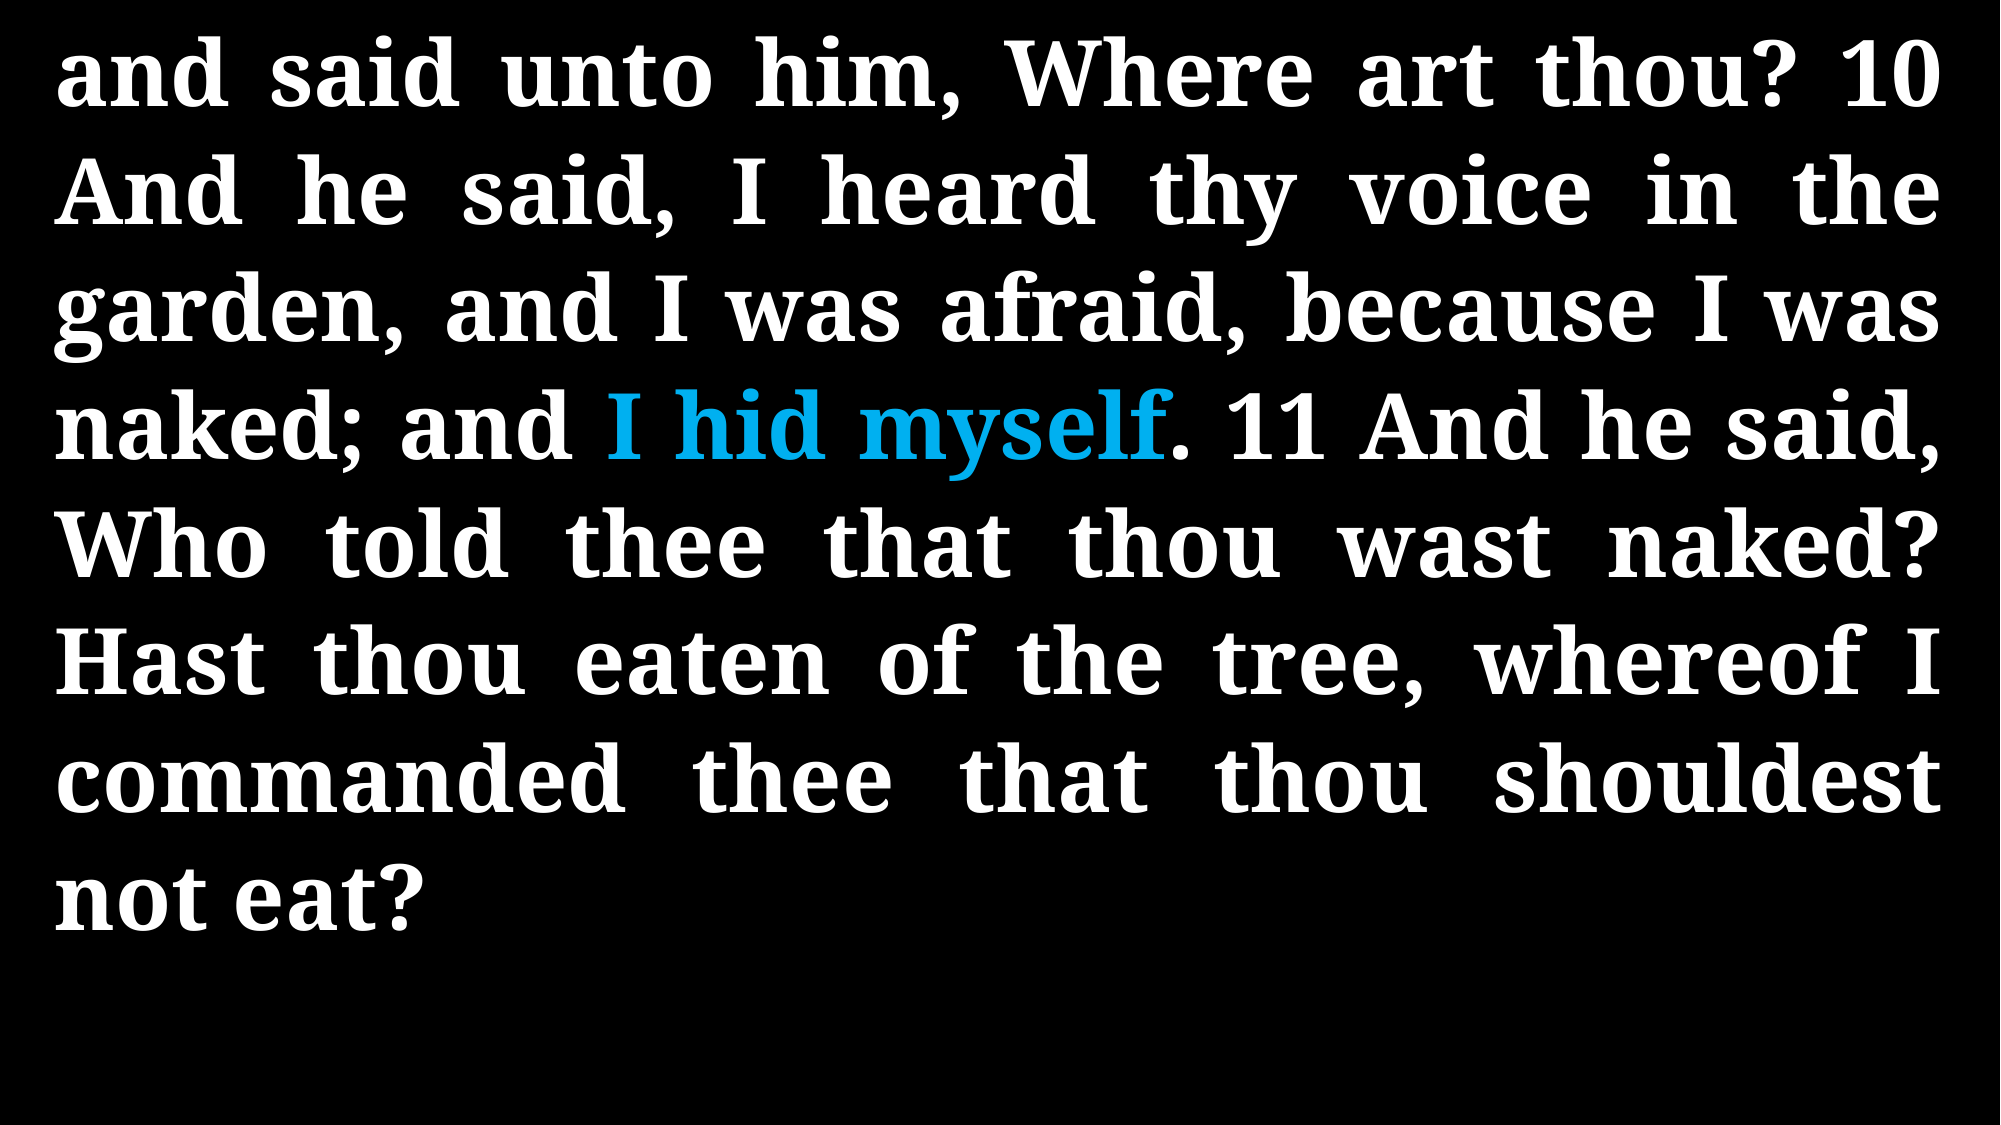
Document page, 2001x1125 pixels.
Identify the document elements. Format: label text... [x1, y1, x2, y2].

text_box and said unto him, Where art thou? 10 And he said, I heard thy voice in the garden, and I was afraid, because I was naked; and I hid myself. 11 And he said, Who told thee that thou wast naked? Hast thou eaten of the tree, whereof I commanded thee that thou shouldest not eat? [39, 0, 1961, 956]
